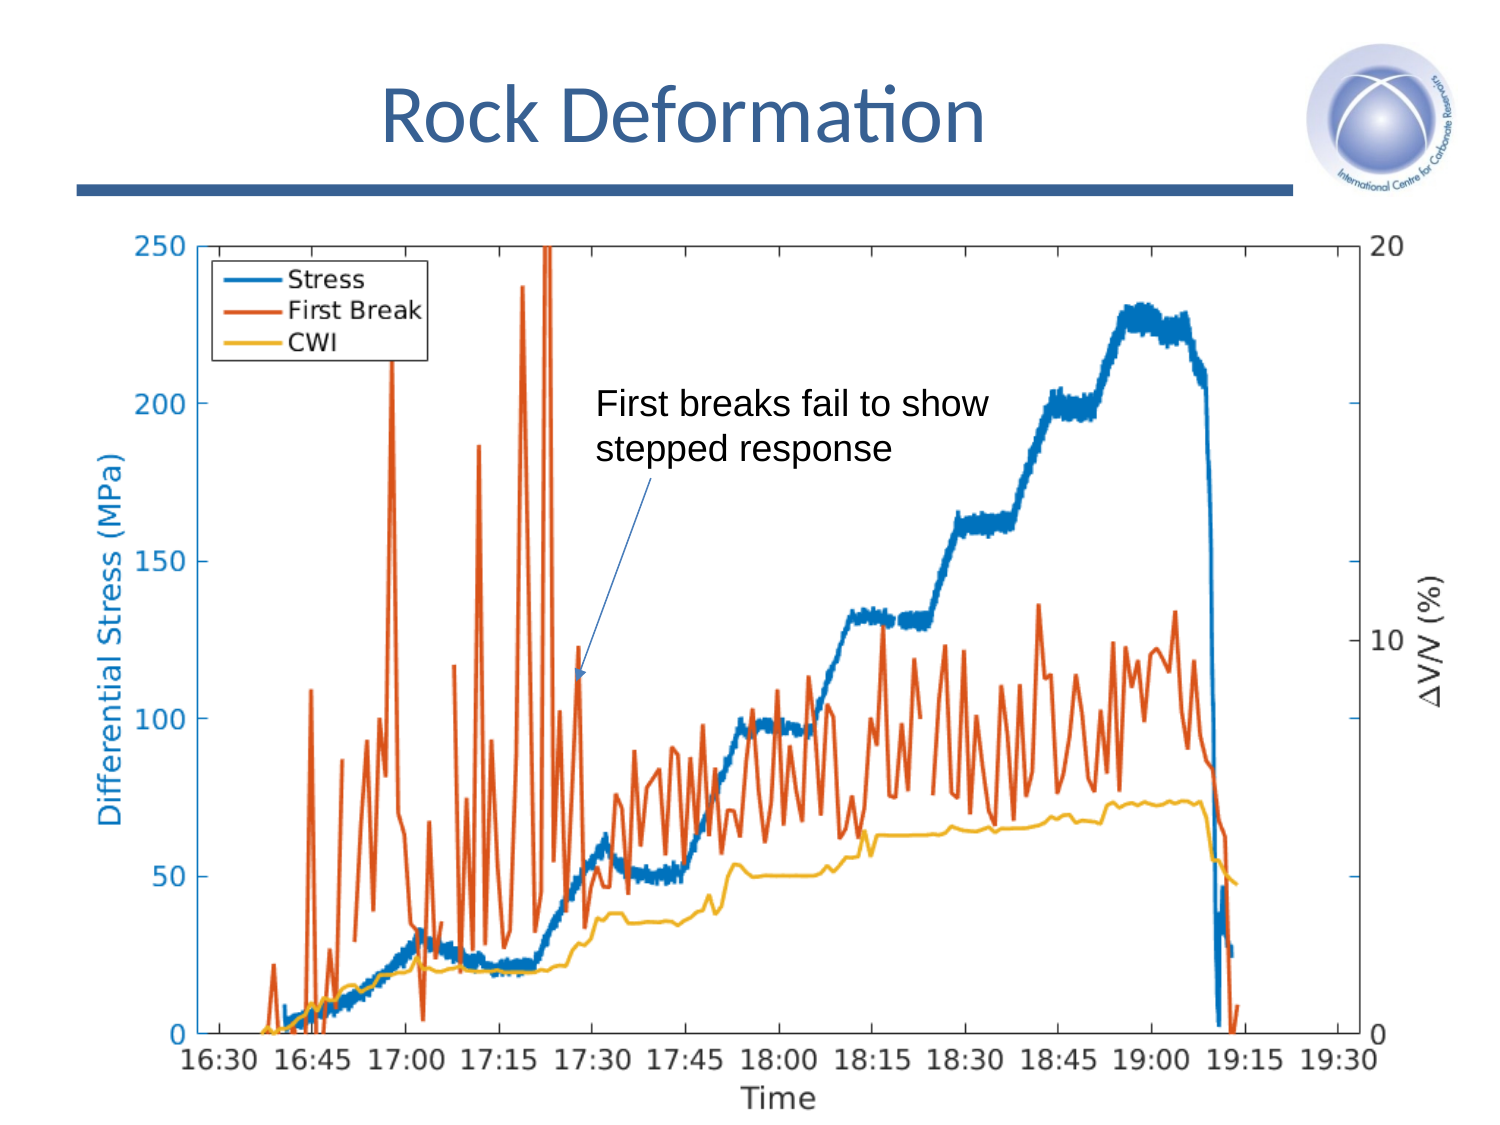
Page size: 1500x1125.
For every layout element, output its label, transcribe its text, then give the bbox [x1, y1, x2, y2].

picture [1305, 42, 1458, 197]
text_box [576, 477, 652, 682]
text_box Rock Deformation [74, 45, 1294, 173]
picture [1, 223, 1500, 1122]
